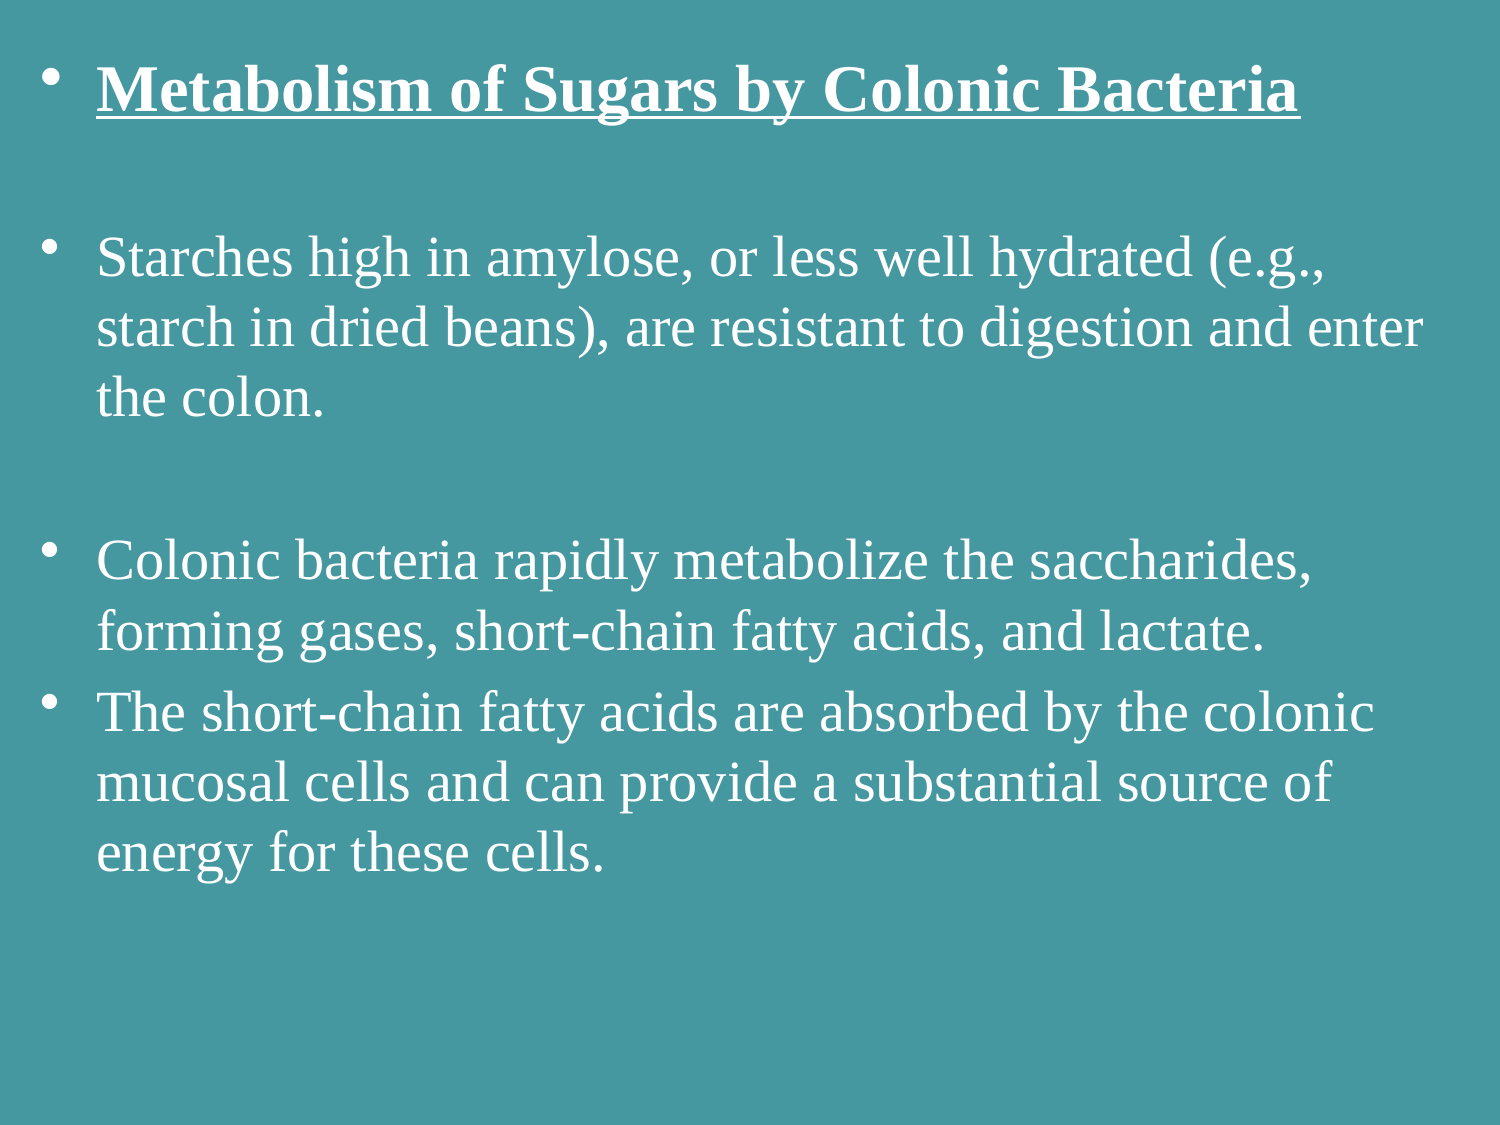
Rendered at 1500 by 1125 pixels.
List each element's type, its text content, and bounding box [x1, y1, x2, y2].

list Metabolism of Sugars by Colonic Bacteria Starches high in amylose, or less well hydrated (e.g., starch in dried beans), are resistant to digestion and enter the colon. Colonic bacteria rapidly metabolize the saccharides, forming gases, short-chain fatty acids, and lactate. The short-chain fatty acids are absorbed by the colonic mucosal cells and can provide a substantial source of energy for these cells. [24, 37, 1475, 1088]
